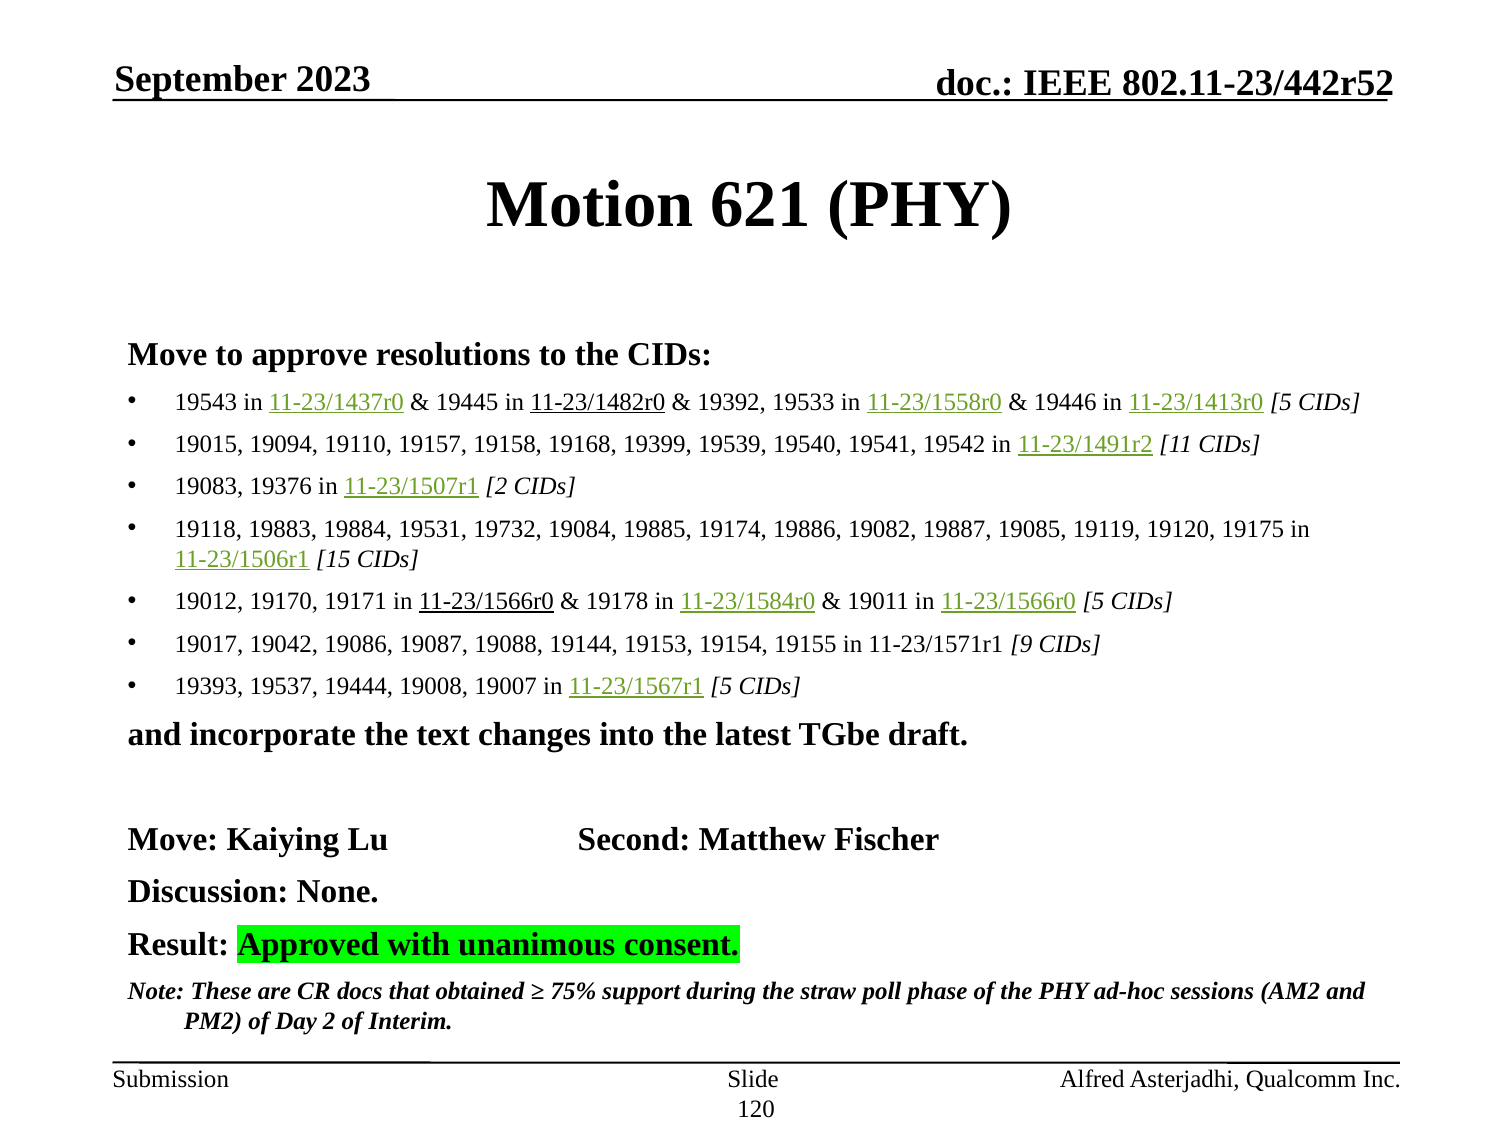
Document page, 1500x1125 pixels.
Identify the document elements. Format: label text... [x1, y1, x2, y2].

title Motion 621 (PHY) [112, 112, 1388, 288]
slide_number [114, 54, 423, 100]
slide_number Slide 120 [712, 1061, 800, 1123]
list Move to approve resolutions to the CIDs: 19543 in 11-23/1437r0 & 19445 in 11-23/1482r0 & 19392, 19533 in 11-23/1558r0 & 19446 in 11-23/1413r0 [5 CIDs] 19015, 19094, 19110, 19157, 19158, 19168, 19399, 19539, 19540, 19541, 19542 in 11-23/1491r2 [11 CIDs] 19083, 19376 in 11-23/1507r1 [2 CIDs] 19118, 19883, 19884, 19531, 19732, 19084, 19885, 19174, 19886, 19082, 19887, 19085, 19119, 19120, 19175 in 11-23/1506r1 [15 CIDs] 19012, 19170, 19171 in 11-23/1566r0 & 19178 in 11-23/1584r0 & 19011 in 11-23/1566r0 [5 CIDs] 19017, 19042, 19086, 19087, 19088, 19144, 19153, 19154, 19155 in 11-23/1571r1 [9 CIDs] 19393, 19537, 19444, 19008, 19007 in 11-23/1567r1 [5 CIDs] and incorporate the text changes into the latest TGbe draft. Move: Kaiying Lu Second: Matthew Fischer Discussion: None. Result: Approved with unanimous consent. Note: These are CR docs that obtained ≥ 75% support during the straw poll phase of the PHY ad-hoc sessions (AM2 and PM2) of Day 2 of Interim. [112, 324, 1388, 1063]
footer Alfred Asterjadhi, Qualcomm Inc. [878, 1061, 1402, 1093]
